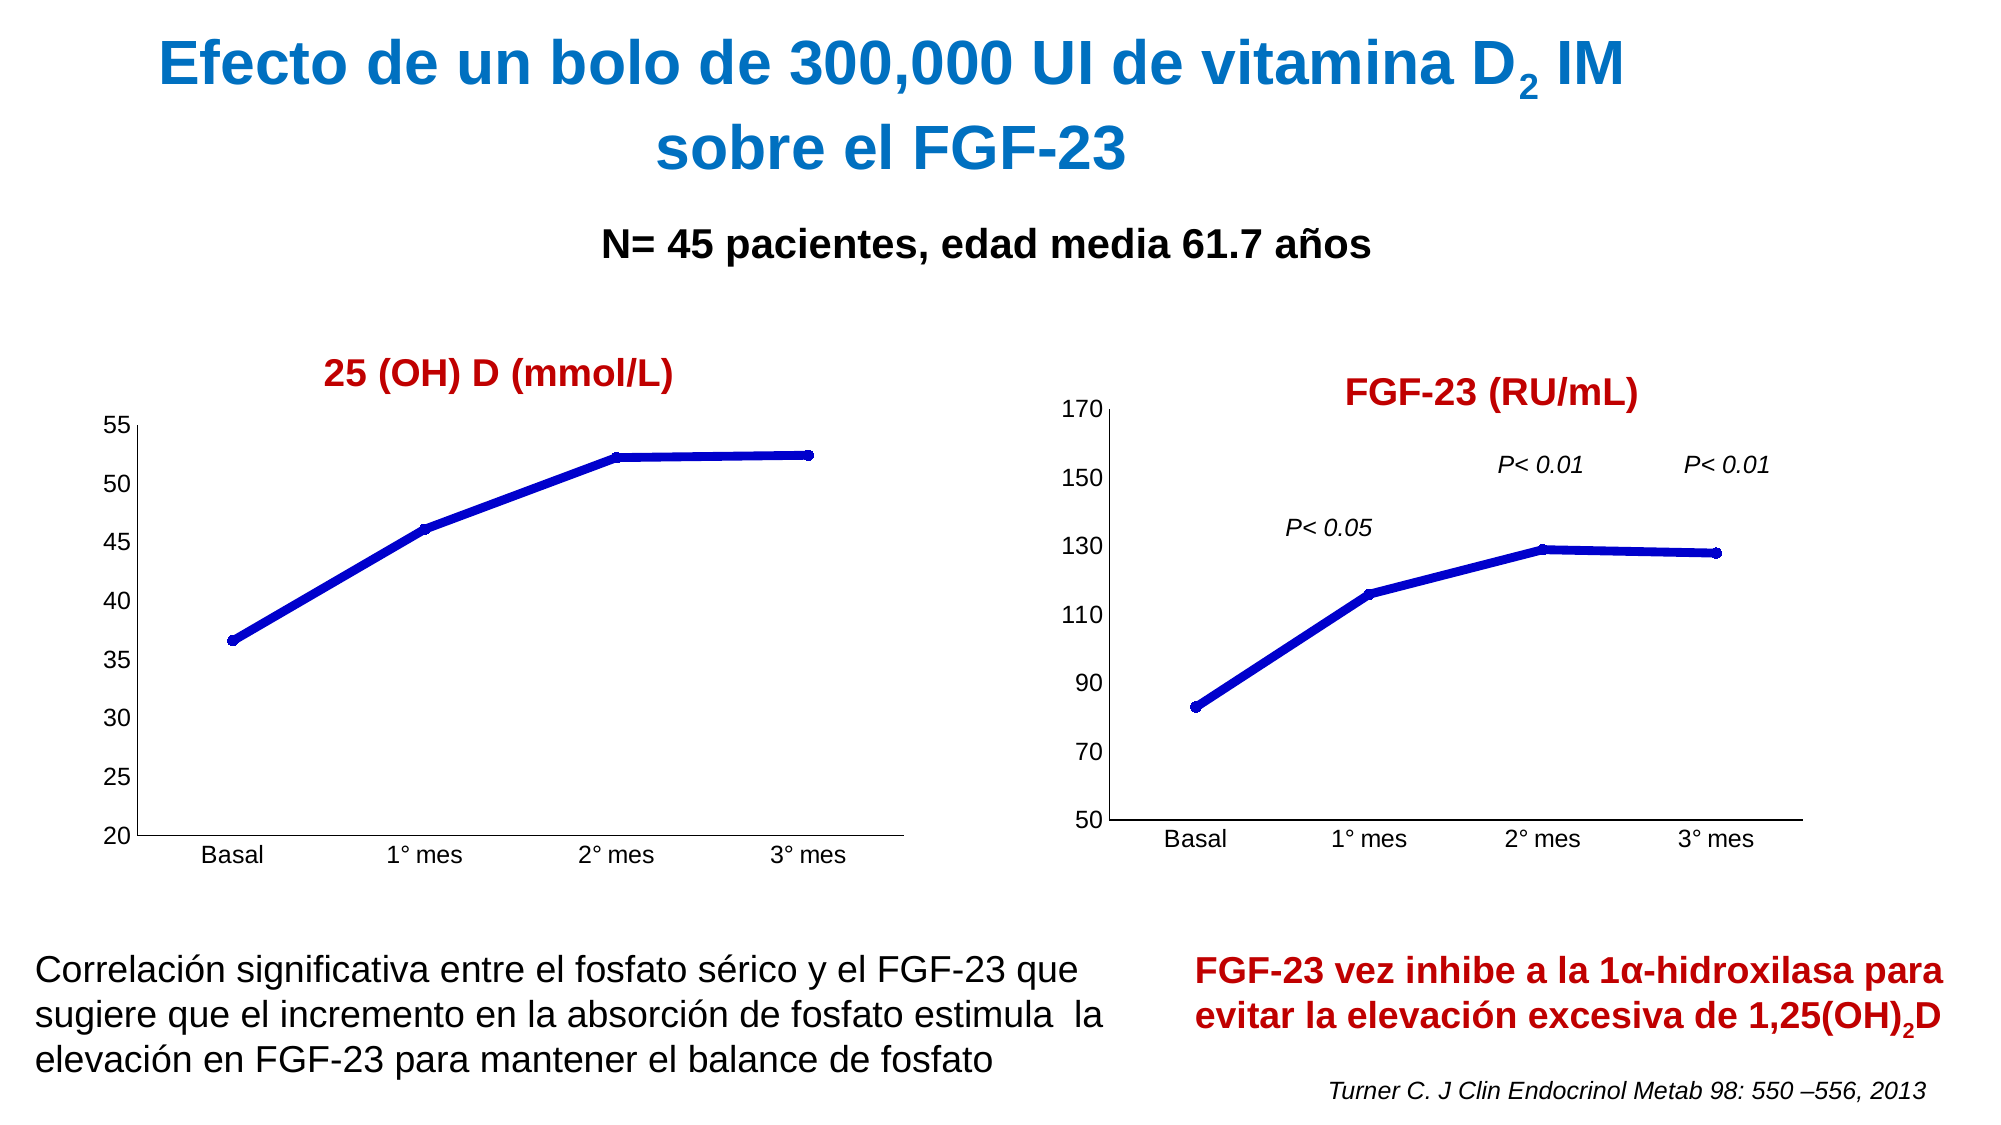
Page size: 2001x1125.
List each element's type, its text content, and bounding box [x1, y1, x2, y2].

chart [1018, 340, 1831, 944]
text_box Turner C. J Clin Endocrinol Metab 98: 550 –556, 2013 [1313, 1067, 1974, 1112]
text_box FGF-23 vez inhibe a la 1α-hidroxilasa para evitar la elevación excesiva de 1,25(OH)2D [1180, 938, 2000, 1050]
chart [59, 336, 937, 986]
text_box Correlación significativa entre el fosfato sérico y el FGF-23 que sugiere que el incremento en la absorción de fosfato estimula la elevación en FGF-23 para mantener el balance de fosfato [19, 937, 1138, 1088]
text_box Efecto de un bolo de 300,000 UI de vitamina D2 IM sobre el FGF-23 [59, 14, 1725, 190]
text_box N= 45 pacientes, edad media 61.7 años [586, 209, 1388, 275]
